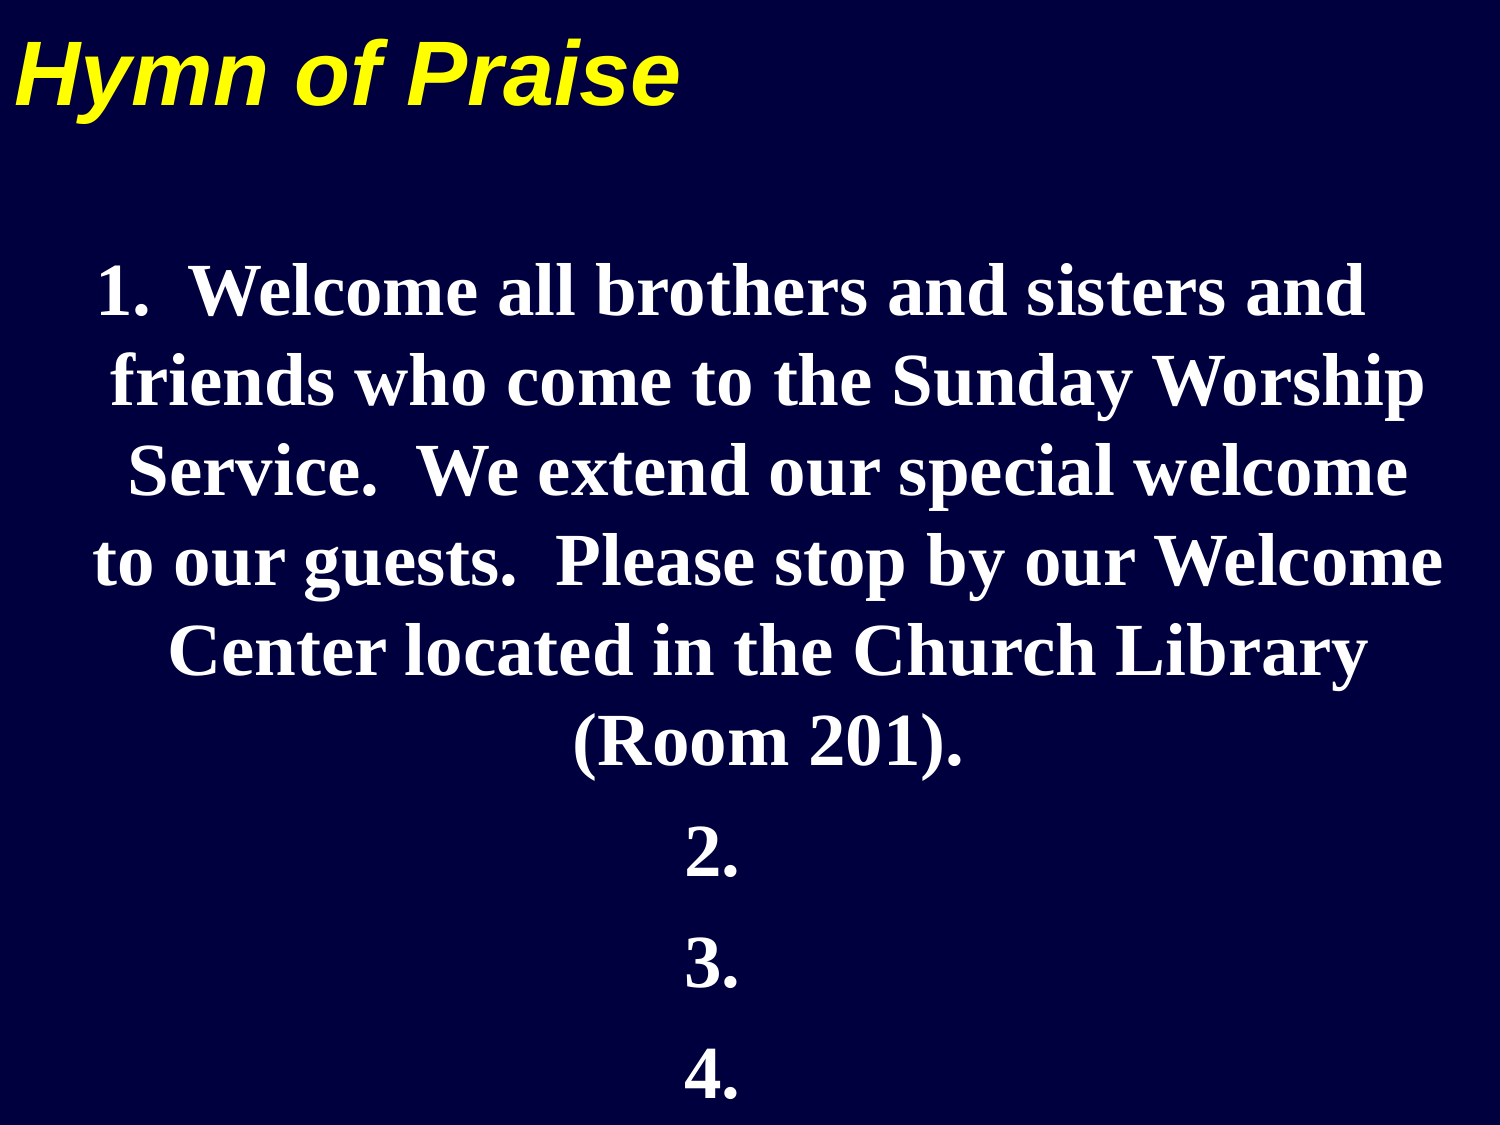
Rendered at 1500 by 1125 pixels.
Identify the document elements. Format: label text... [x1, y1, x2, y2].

text_box 1. Welcome all brothers and sisters and friends who come to the Sunday Worship Service. We extend our special welcome to our guests. Please stop by our Welcome Center located in the Church Library (Room 201). 2. 3. 4. 5. 6. [0, 112, 1463, 1125]
text_box Hymn of Praise [0, 0, 1500, 138]
